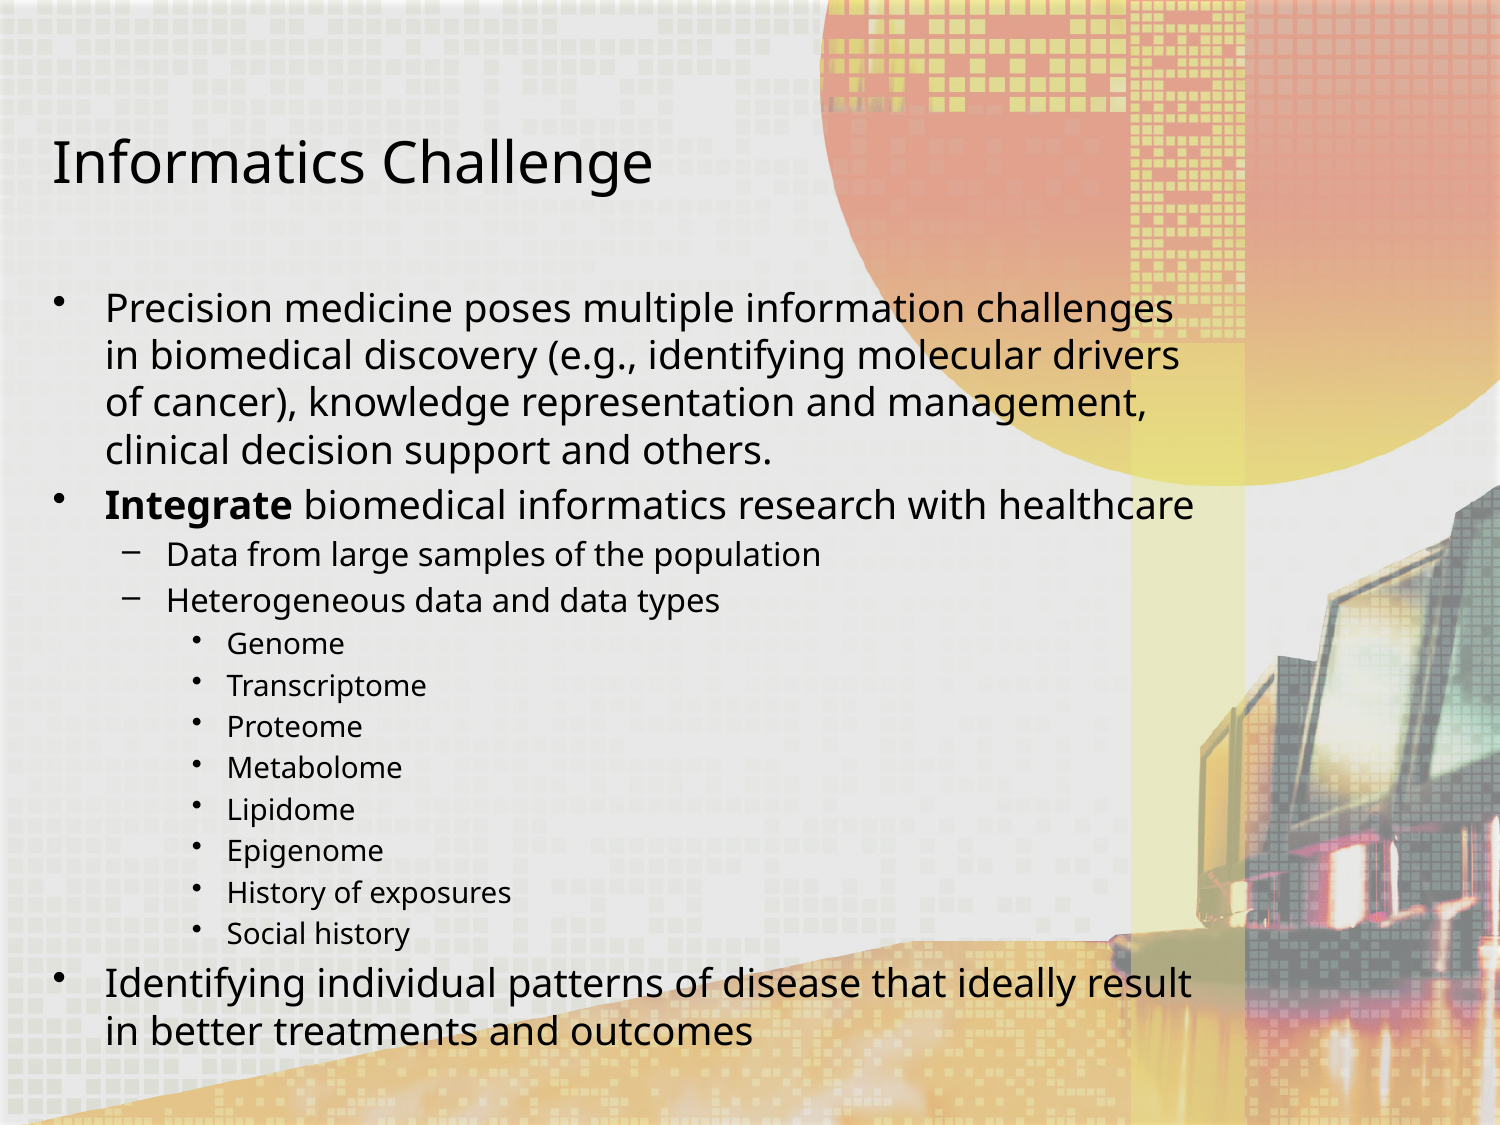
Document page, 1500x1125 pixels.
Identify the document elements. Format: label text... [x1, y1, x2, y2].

title Informatics Challenge [37, 83, 1113, 238]
list Precision medicine poses multiple information challenges in biomedical discovery (e.g., identifying molecular drivers of cancer), knowledge representation and management, clinical decision support and others. Integrate biomedical informatics research with healthcare Data from large samples of the population Heterogeneous data and data types Genome Transcriptome Proteome Metabolome Lipidome Epigenome History of exposures Social history Identifying individual patterns of disease that ideally result in better treatments and outcomes [37, 274, 1219, 1076]
